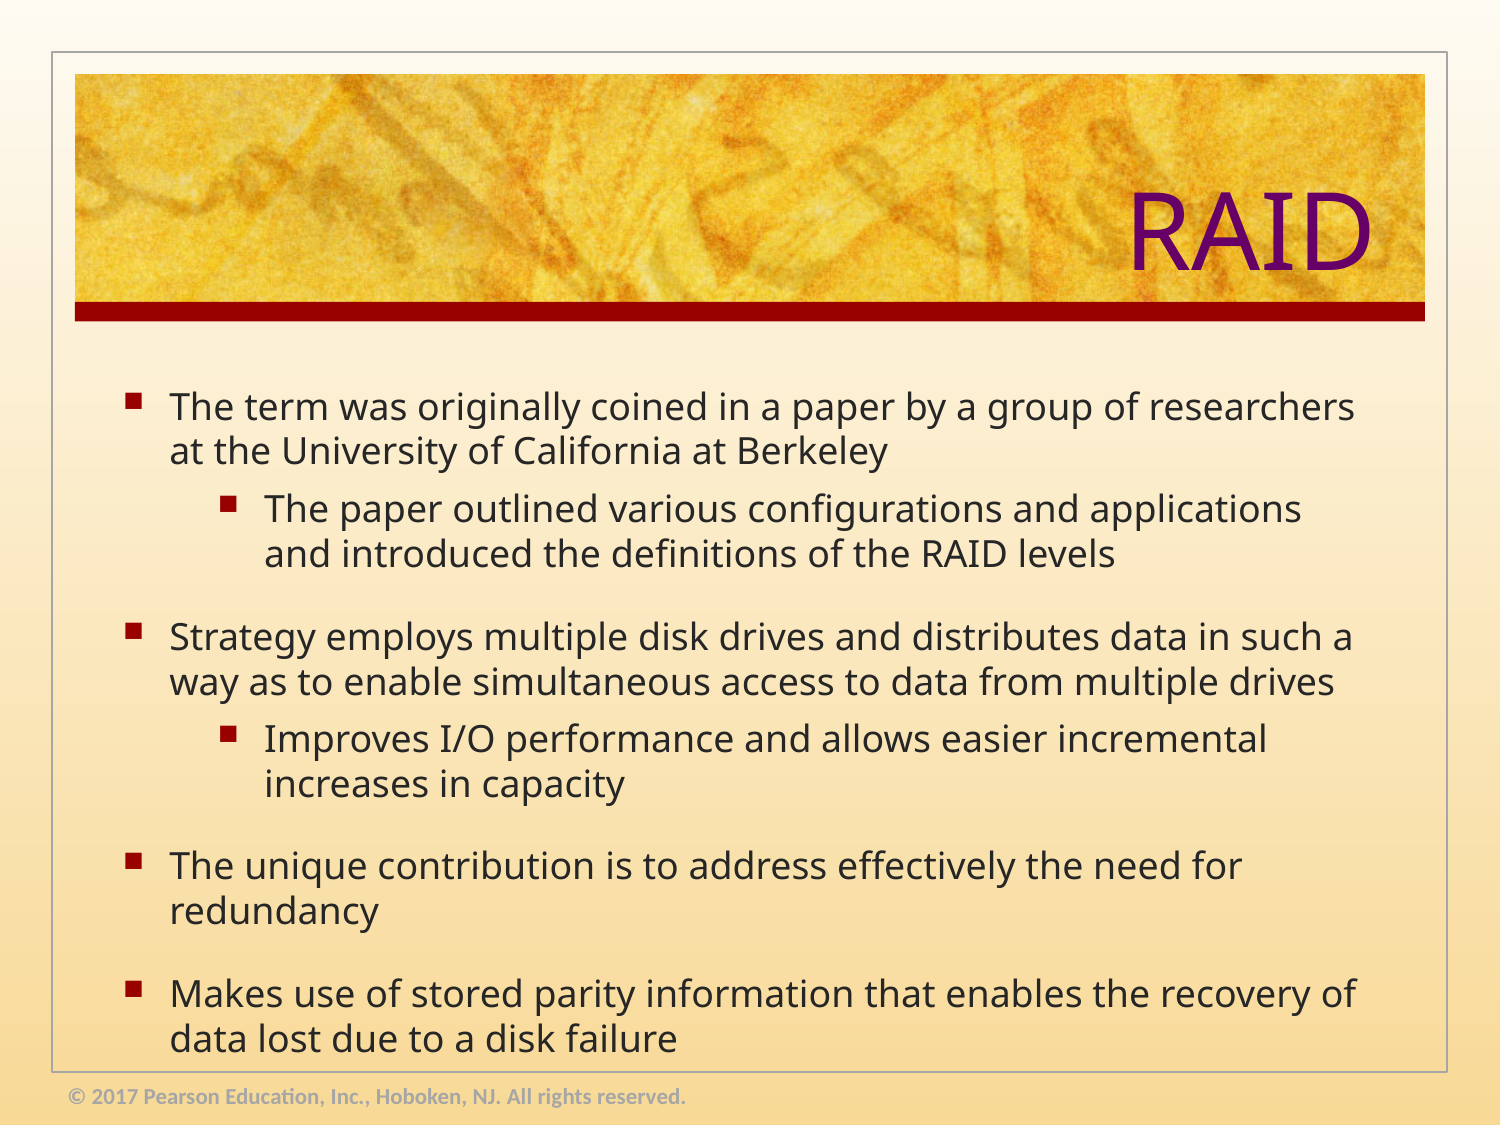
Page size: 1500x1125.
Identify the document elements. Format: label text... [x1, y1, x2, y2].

list The term was originally coined in a paper by a group of researchers at the University of California at Berkeley The paper outlined various configurations and applications and introduced the definitions of the RAID levels Strategy employs multiple disk drives and distributes data in such a way as to enable simultaneous access to data from multiple drives Improves I/O performance and allows easier incremental increases in capacity The unique contribution is to address effectively the need for redundancy Makes use of stored parity information that enables the recovery of data lost due to a disk failure [108, 375, 1388, 1038]
footer © 2017 Pearson Education, Inc., Hoboken, NJ. All rights reserved. [52, 1065, 1038, 1125]
title RAID [108, 74, 1392, 292]
picture [75, 74, 1425, 301]
